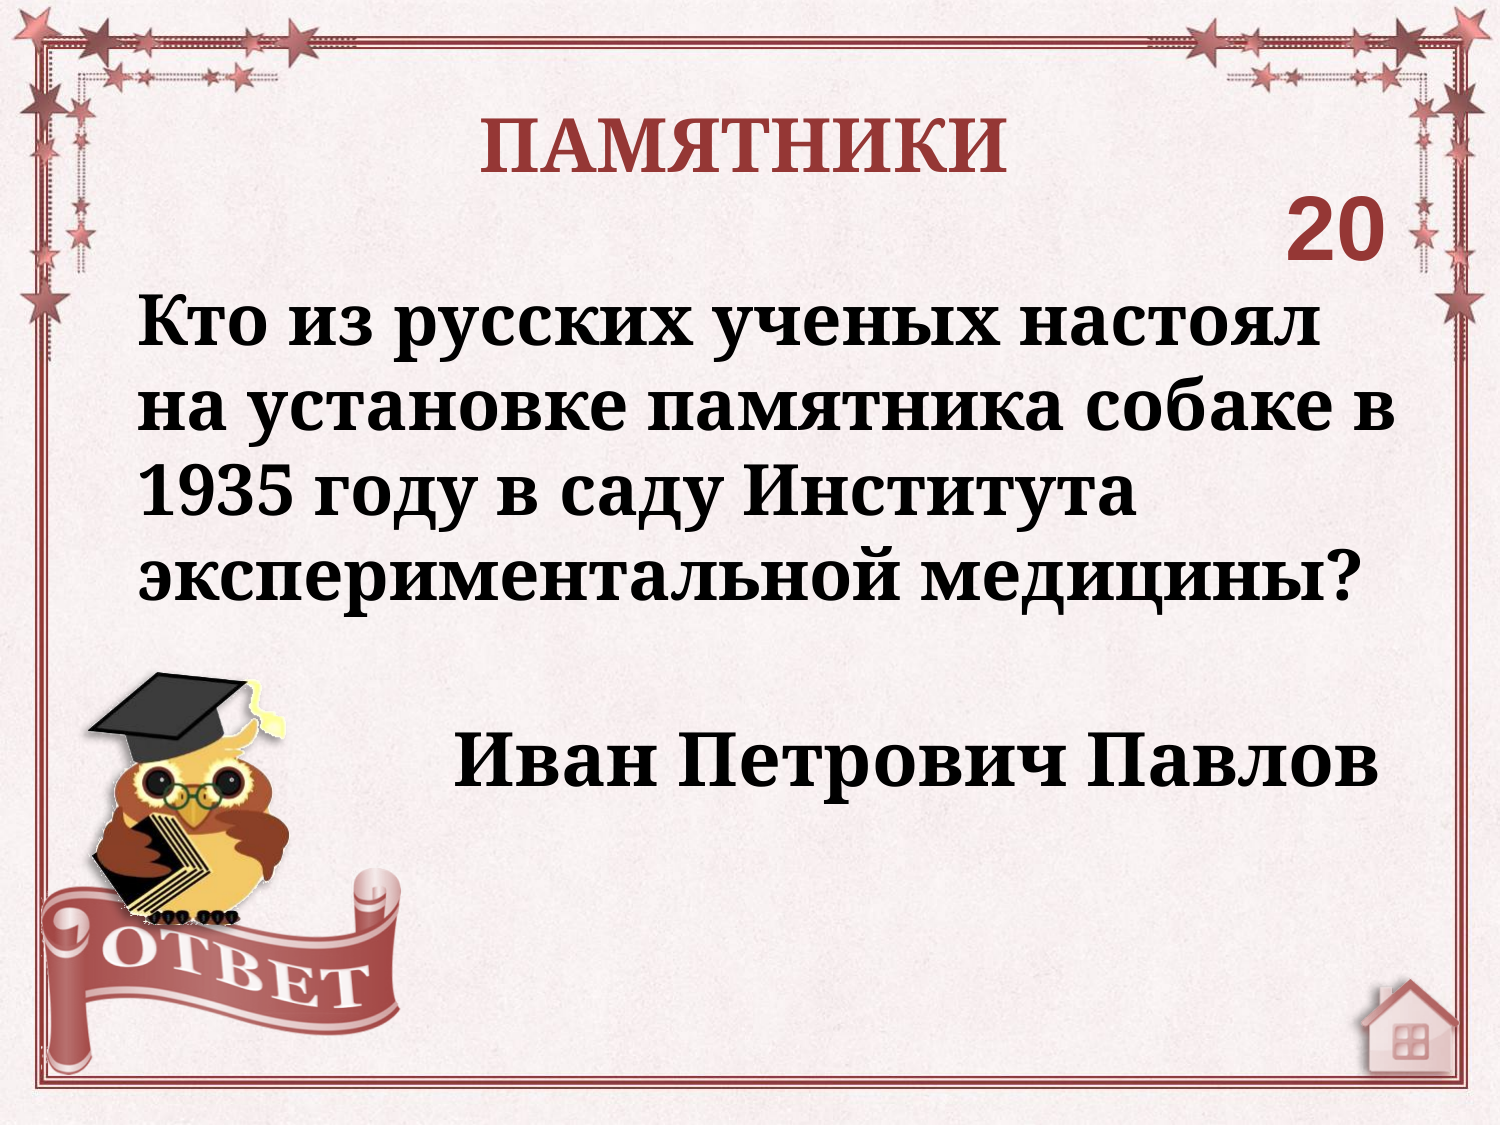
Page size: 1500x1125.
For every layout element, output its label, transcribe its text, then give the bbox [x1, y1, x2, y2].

picture [0, 0, 1500, 1125]
text_box Иван Петрович Павлов [400, 704, 1435, 809]
text_box Кто из русских ученых настоял на установке памятника собаке в 1935 году в саду Института экспериментальной медицины? [123, 267, 1424, 622]
text_box 20 [1266, 160, 1407, 286]
text_box ПАМЯТНИКИ [76, 89, 1412, 195]
